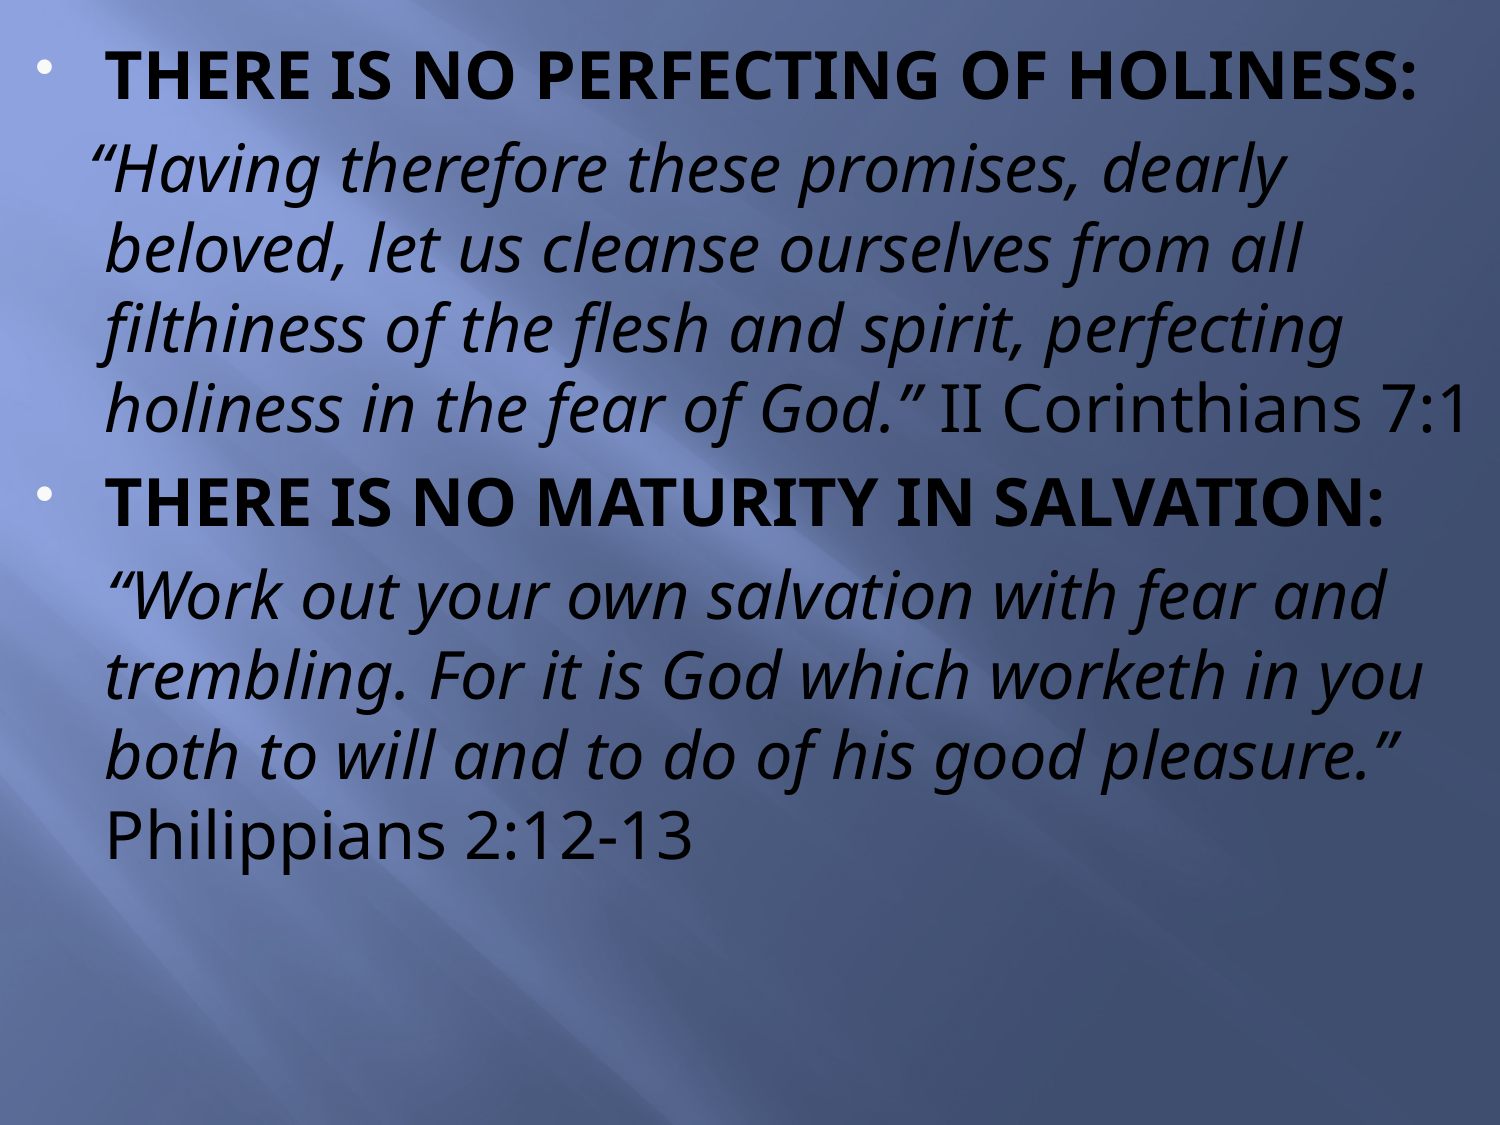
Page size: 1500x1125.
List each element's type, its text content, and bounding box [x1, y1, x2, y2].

list THERE IS NO perfecting of holiness: “Having therefore these promises, dearly beloved, let us cleanse ourselves from all filthiness of the flesh and spirit, perfecting holiness in the fear of God.” II Corinthians 7:1 THERE IS NO maturity in salvation: “Work out your own salvation with fear and trembling. For it is God which worketh in you both to will and to do of his good pleasure.” Philippians 2:12-13 [0, 24, 1500, 1125]
